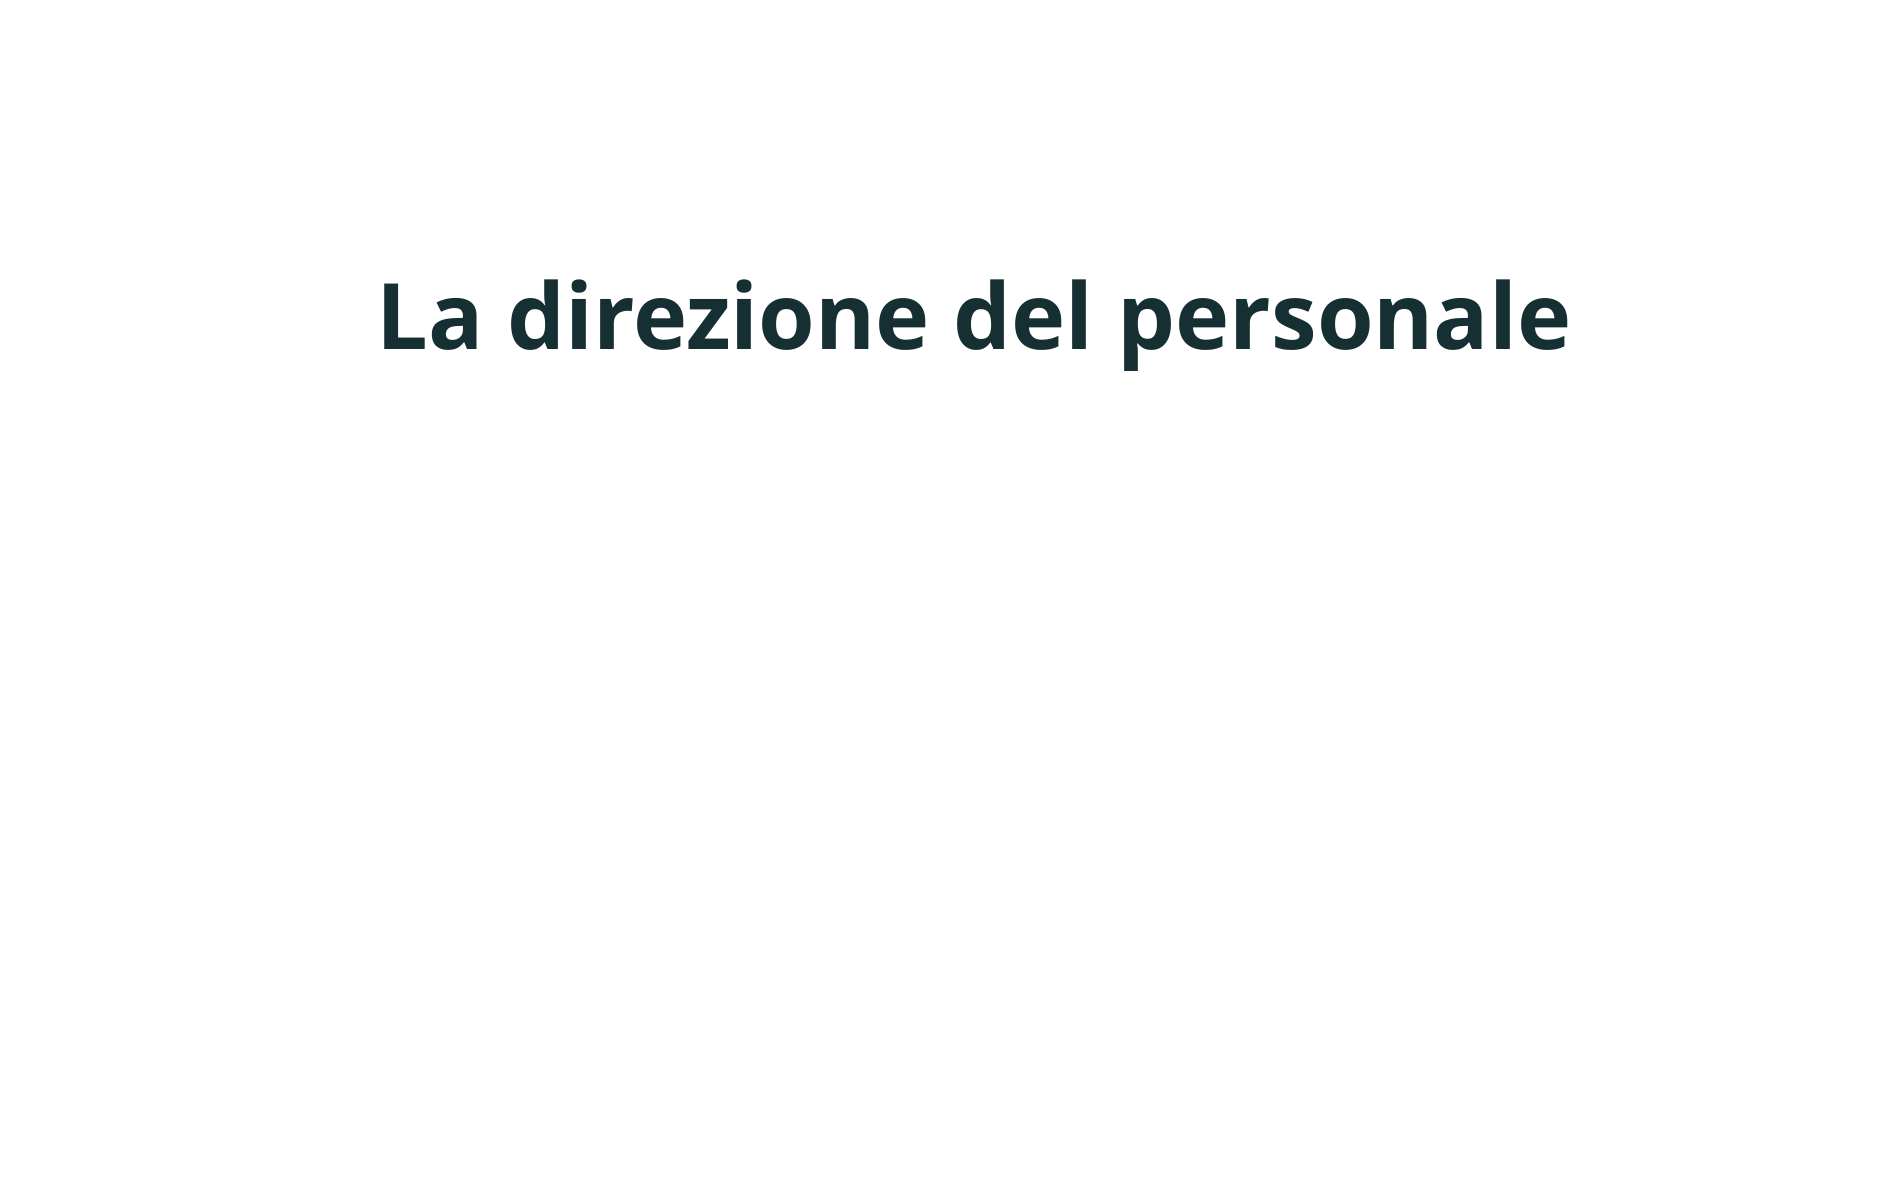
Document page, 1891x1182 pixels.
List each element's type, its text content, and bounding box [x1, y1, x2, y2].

text_box La direzione del personale [200, 249, 1749, 377]
